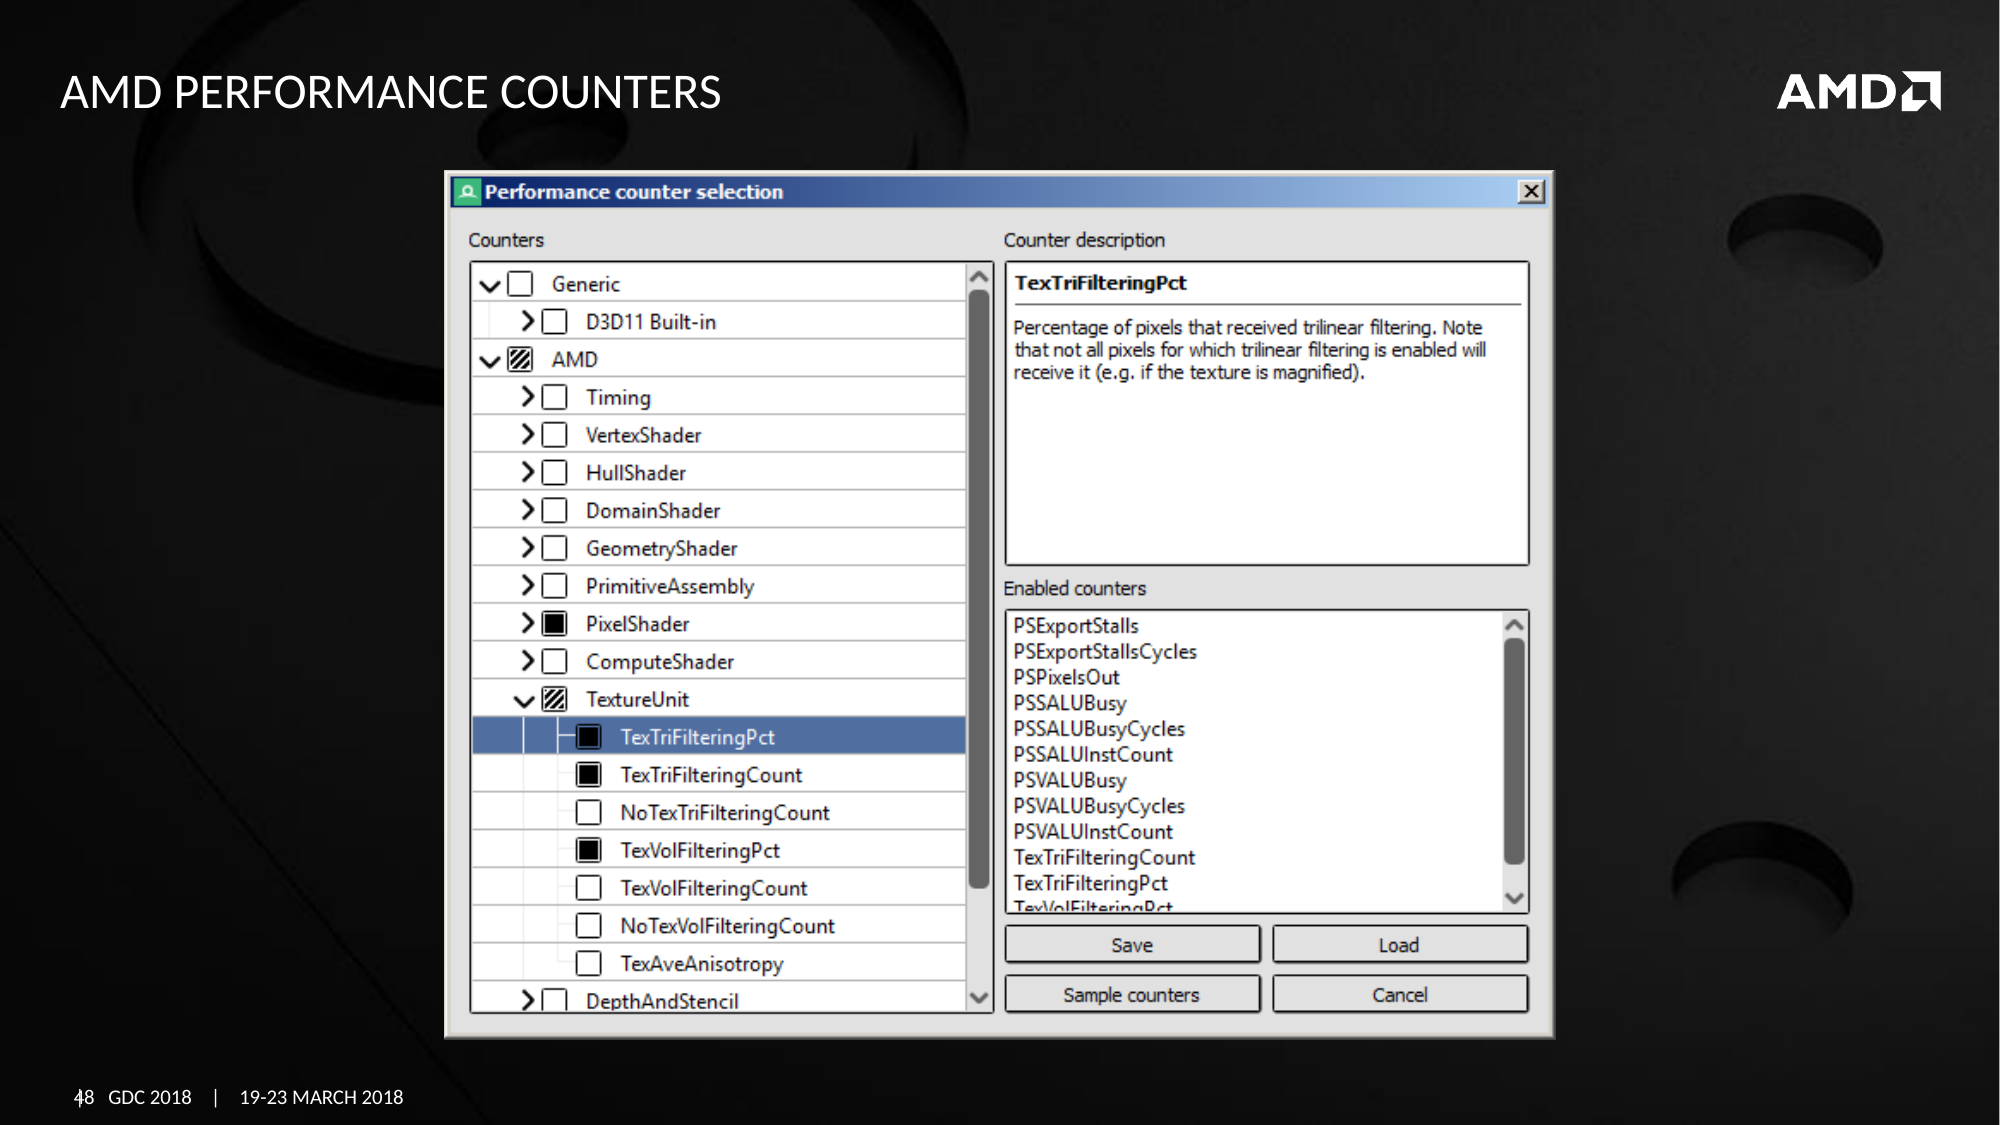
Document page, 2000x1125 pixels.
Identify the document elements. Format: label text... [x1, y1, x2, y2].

title AMD PERFORMANCE COUNTERS [60, 40, 1699, 119]
picture [0, 0, 2000, 1125]
